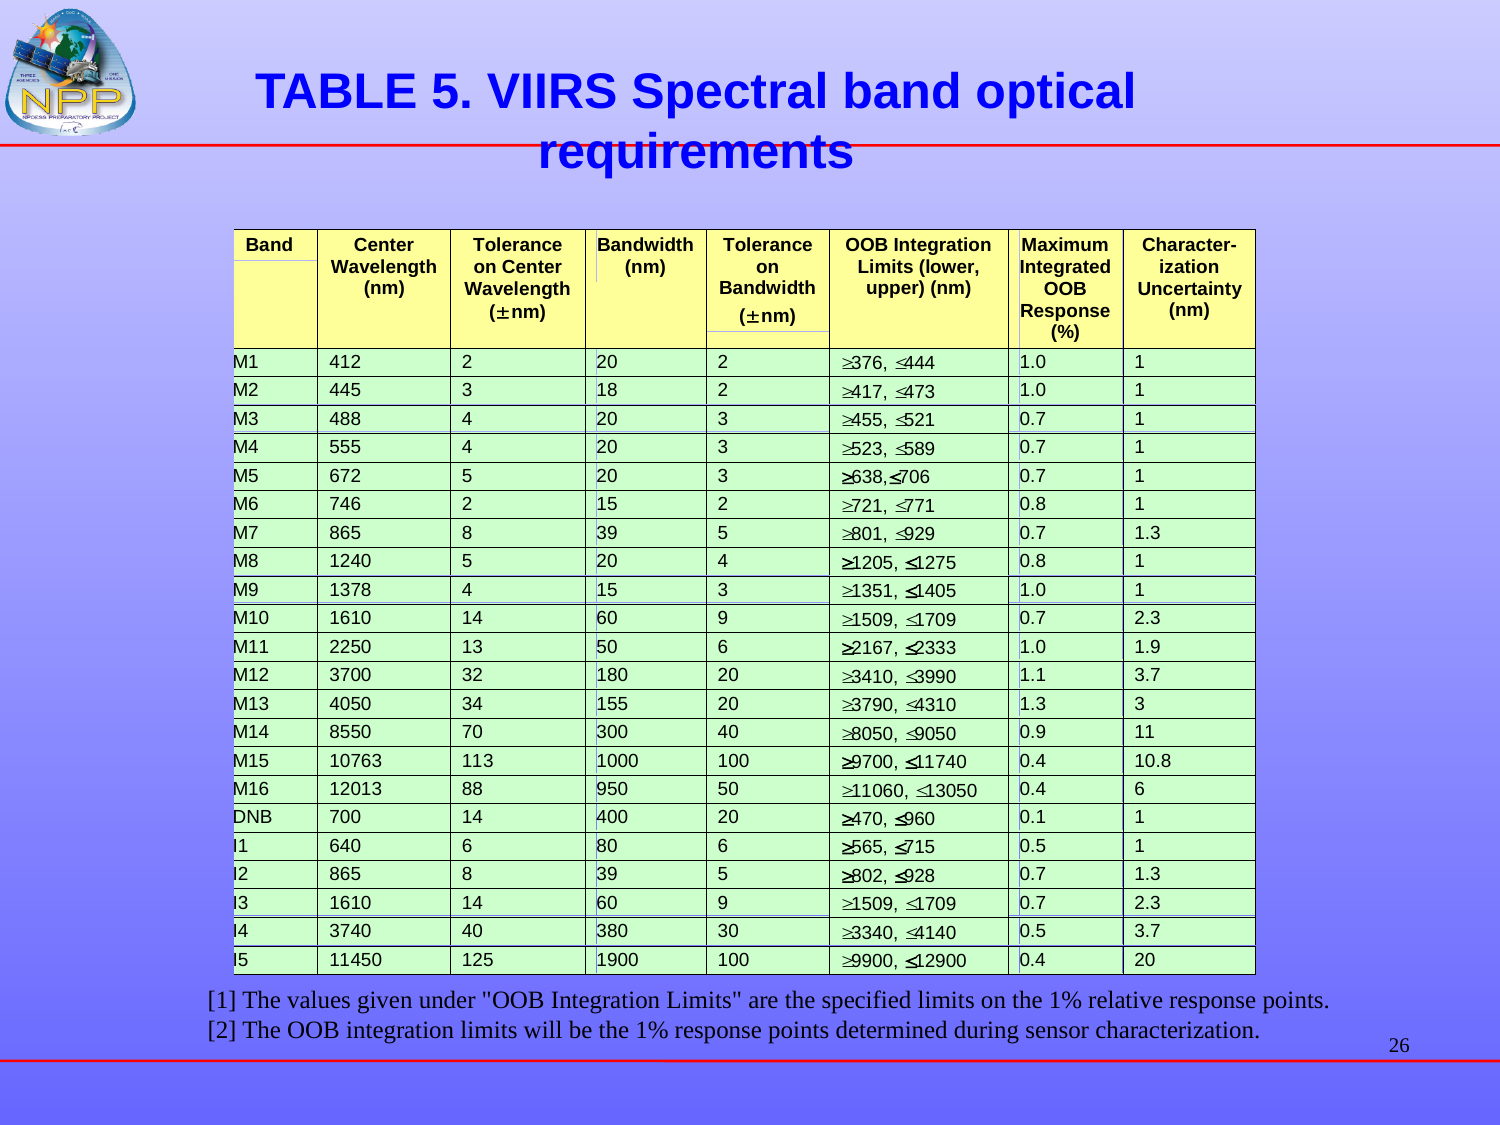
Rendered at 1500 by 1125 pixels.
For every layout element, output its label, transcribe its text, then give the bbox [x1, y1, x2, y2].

slide_number 26 [1074, 1024, 1426, 1103]
text_box [1] The values given under "OOB Integration Limits" are the specified limits on the 1% relative response points. [2] The OOB integration limits will be the 1% response points determined during sensor characterization. [192, 976, 1347, 1051]
title TABLE 5. VIIRS Spectral band optical requirements [122, 24, 1270, 213]
picture [3, 6, 138, 138]
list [233, 171, 1271, 1014]
